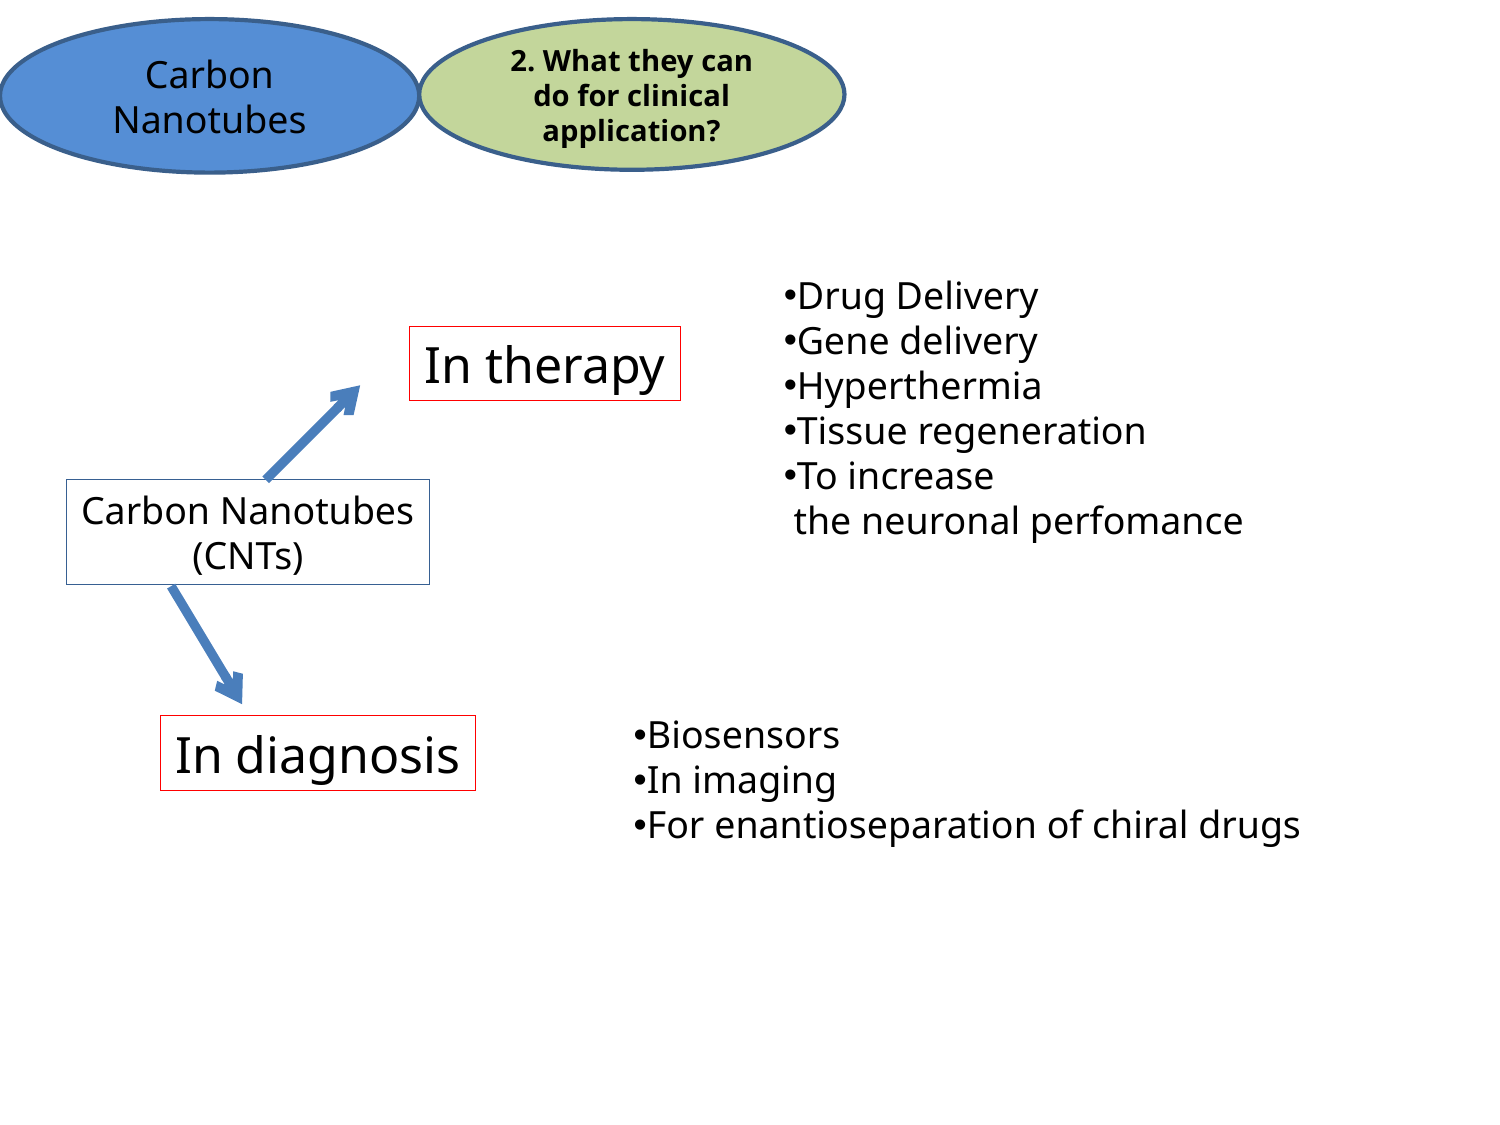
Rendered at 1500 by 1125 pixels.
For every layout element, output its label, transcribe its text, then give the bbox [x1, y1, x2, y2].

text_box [170, 585, 243, 705]
text_box Drug Delivery Gene delivery Hyperthermia Tissue regeneration To increase the neuronal perfomance [768, 264, 1260, 595]
text_box Carbon Nanotubes (CNTs) [66, 479, 430, 585]
text_box 2. What they can do for clinical application? [417, 16, 847, 172]
text_box In therapy [409, 326, 681, 401]
text_box In diagnosis [160, 715, 476, 791]
text_box Carbon Nanotubes [0, 16, 420, 175]
text_box Biosensors In imaging For enantioseparation of chiral drugs [618, 704, 1317, 944]
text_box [265, 385, 361, 480]
